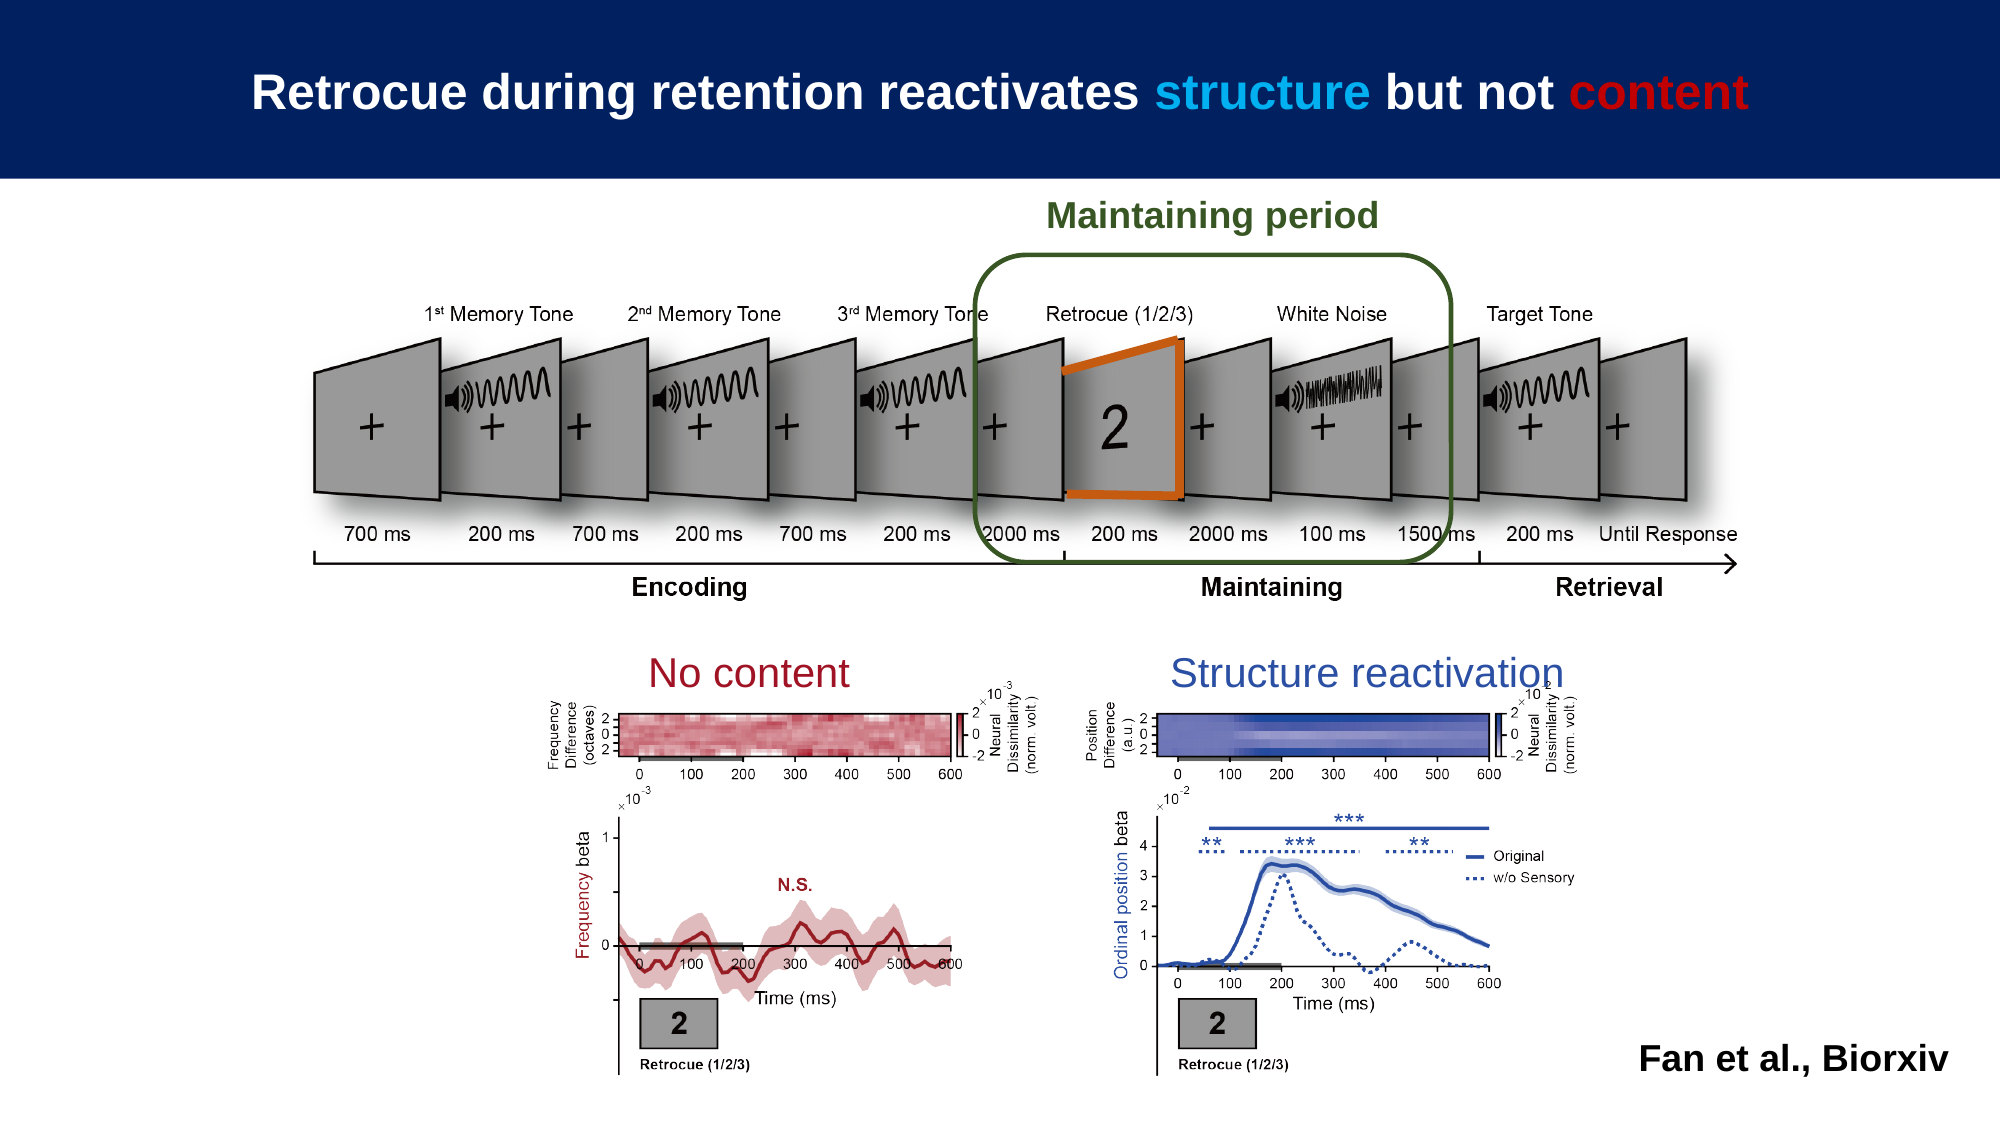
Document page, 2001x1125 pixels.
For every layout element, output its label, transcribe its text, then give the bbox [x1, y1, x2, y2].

picture [291, 296, 1744, 606]
text_box [974, 253, 1452, 296]
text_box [1061, 339, 1179, 372]
text_box Fan et al., Biorxiv [1584, 1027, 1964, 1087]
text_box Retrocue during retention reactivates structure but not content [0, 0, 2000, 179]
text_box Maintaining period [1006, 184, 1420, 244]
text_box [530, 638, 1731, 1076]
